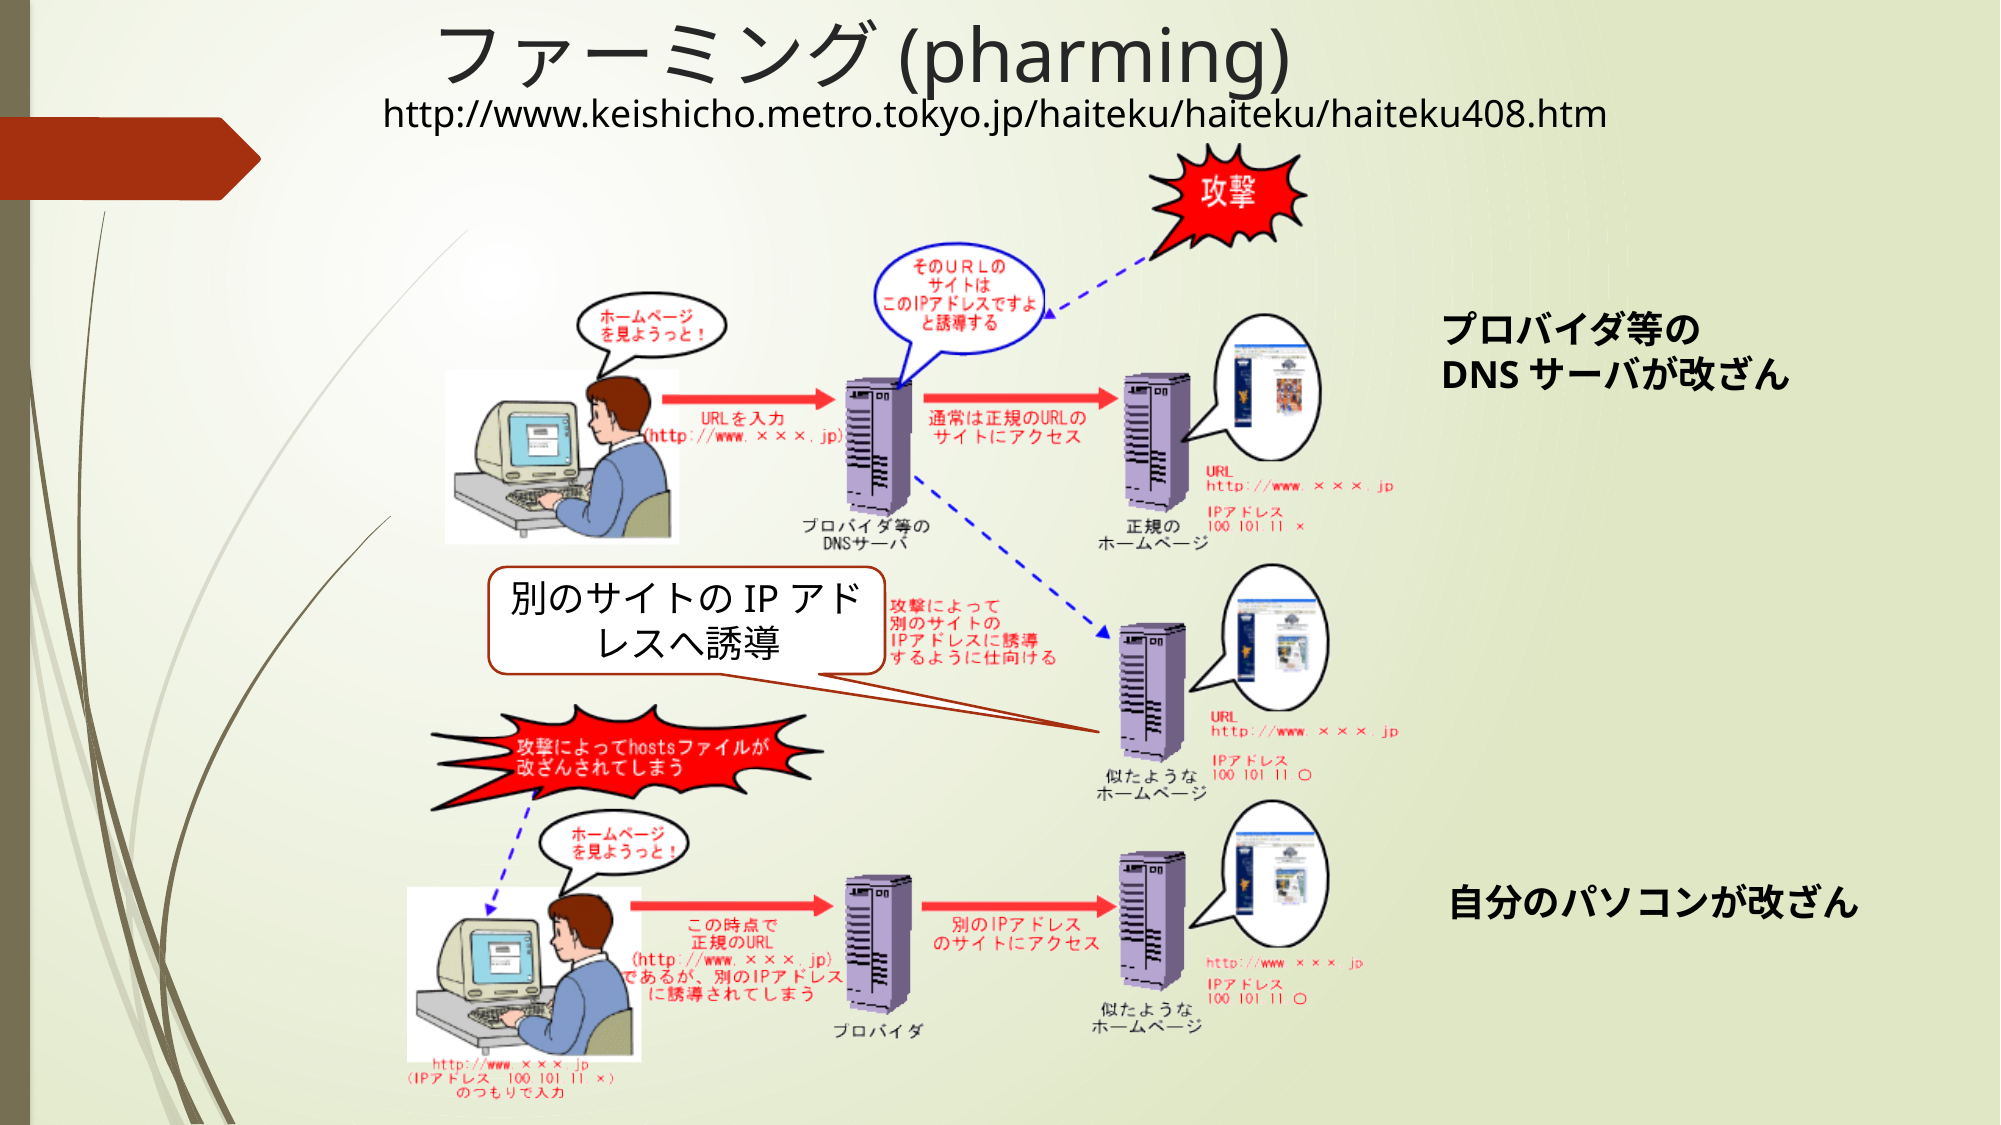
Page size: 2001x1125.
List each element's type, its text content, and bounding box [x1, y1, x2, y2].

title ファーミング(pharming) [415, 0, 1878, 211]
text_box プロバイダ等の DNSサーバが改ざん [1426, 298, 1806, 403]
picture [407, 142, 1400, 1100]
text_box http://www.keishicho.metro.tokyo.jp/haiteku/haiteku/haiteku408.htm [367, 82, 1680, 143]
text_box 自分のパソコンが改ざん [1433, 871, 1876, 932]
